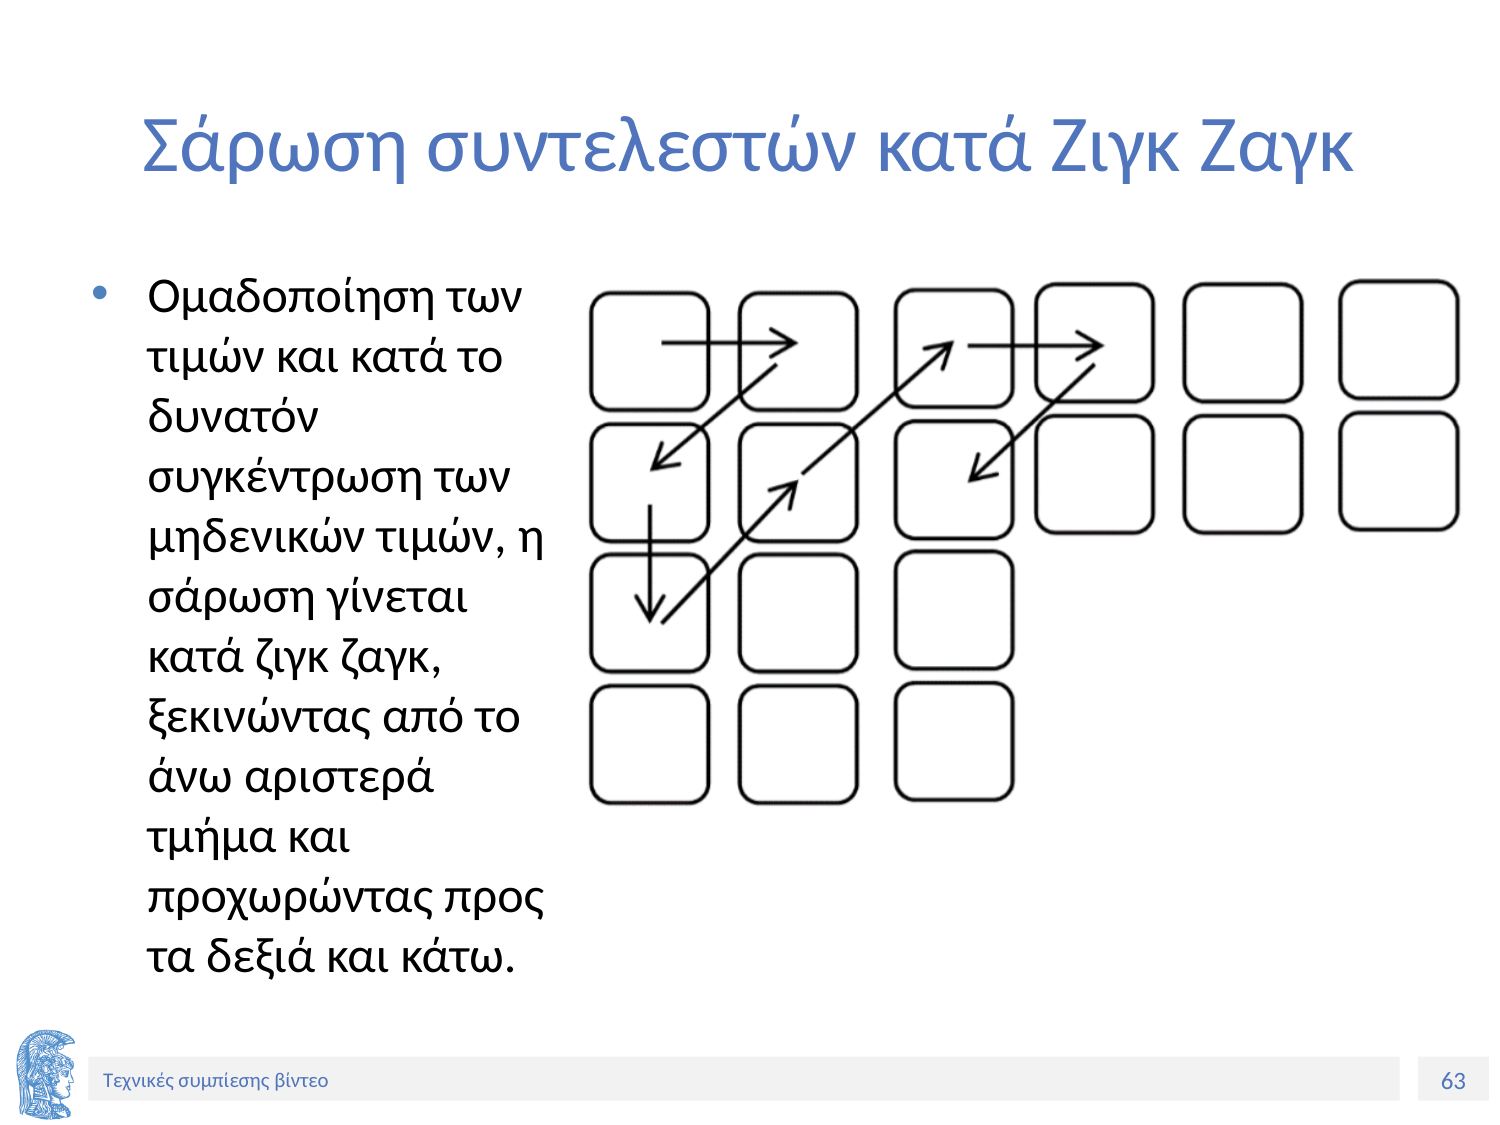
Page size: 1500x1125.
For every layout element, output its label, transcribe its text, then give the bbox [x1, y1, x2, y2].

title Σάρωση συντελεστών κατά Ζιγκ Ζαγκ [75, 45, 1425, 233]
picture [572, 255, 1500, 823]
picture [9, 1026, 81, 1120]
list Ομαδοποίηση των τιμών και κατά το δυνατόν συγκέντρωση των μηδενικών τιμών, η σάρωση γίνεται κατά ζιγκ ζαγκ, ξεκινώντας από το άνω αριστερά τμήμα και προχωρώντας προς τα δεξιά και κάτω. [76, 255, 573, 998]
